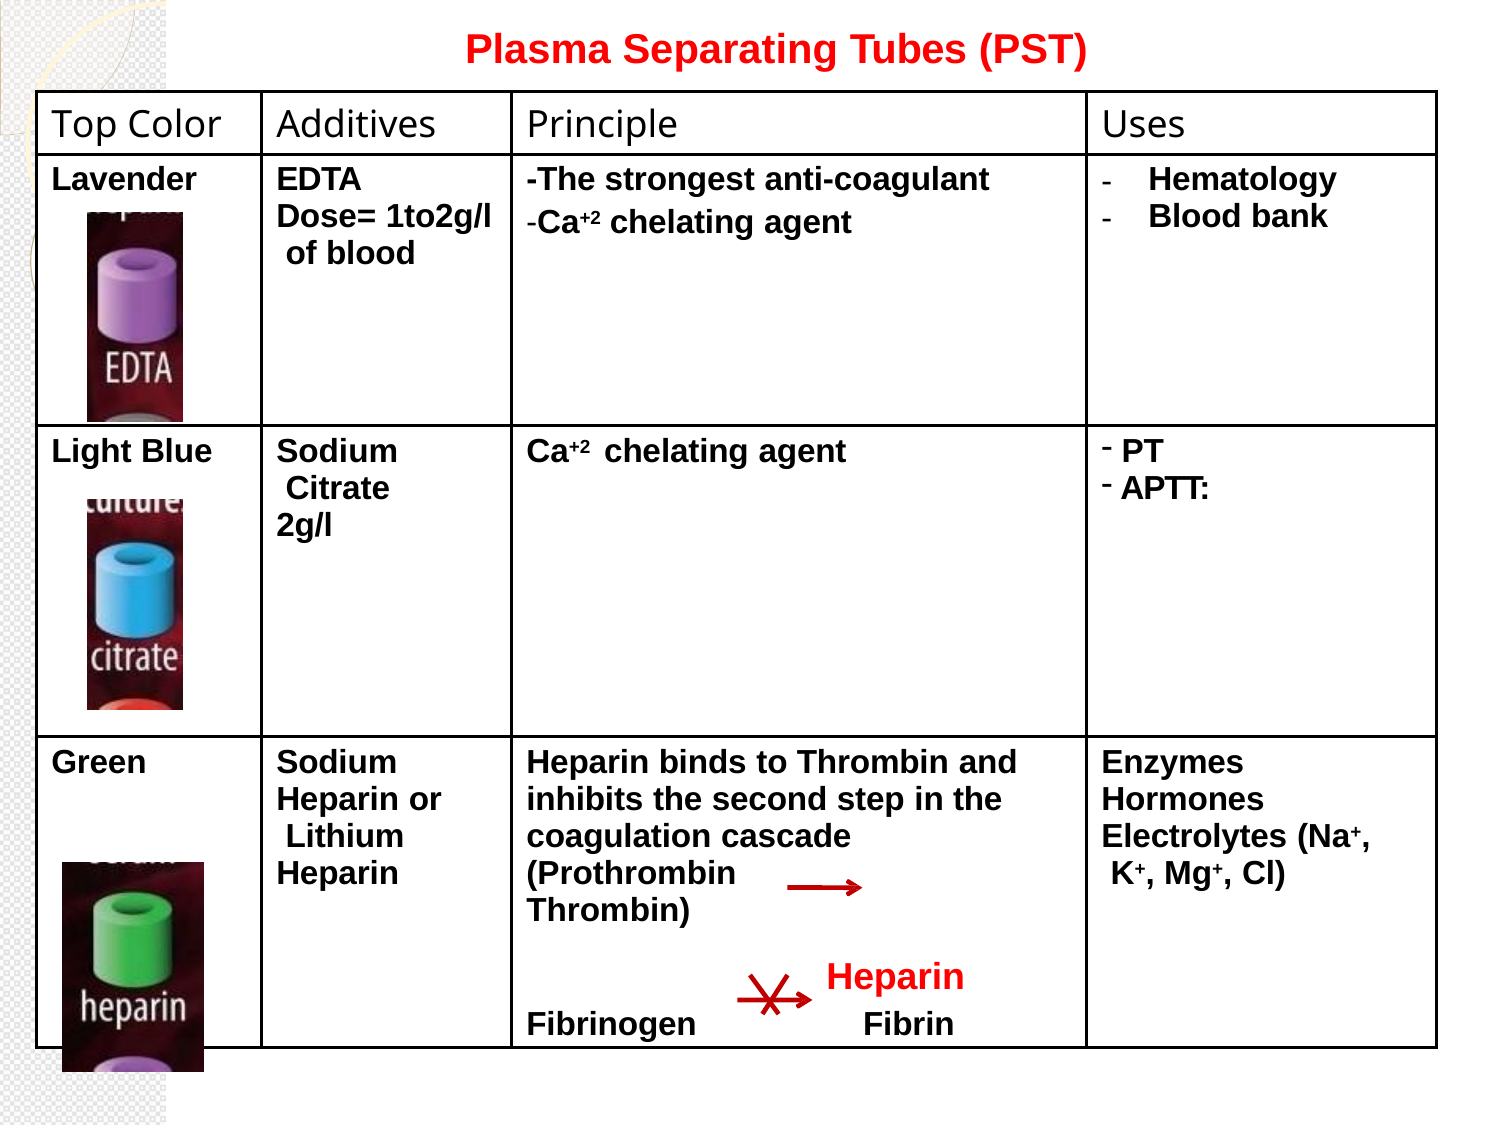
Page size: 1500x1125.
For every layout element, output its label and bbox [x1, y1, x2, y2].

text_box [51, 0, 1500, 1125]
picture [87, 499, 183, 710]
text_box [0, 0, 50, 1125]
picture [62, 862, 204, 1073]
picture [87, 212, 183, 423]
